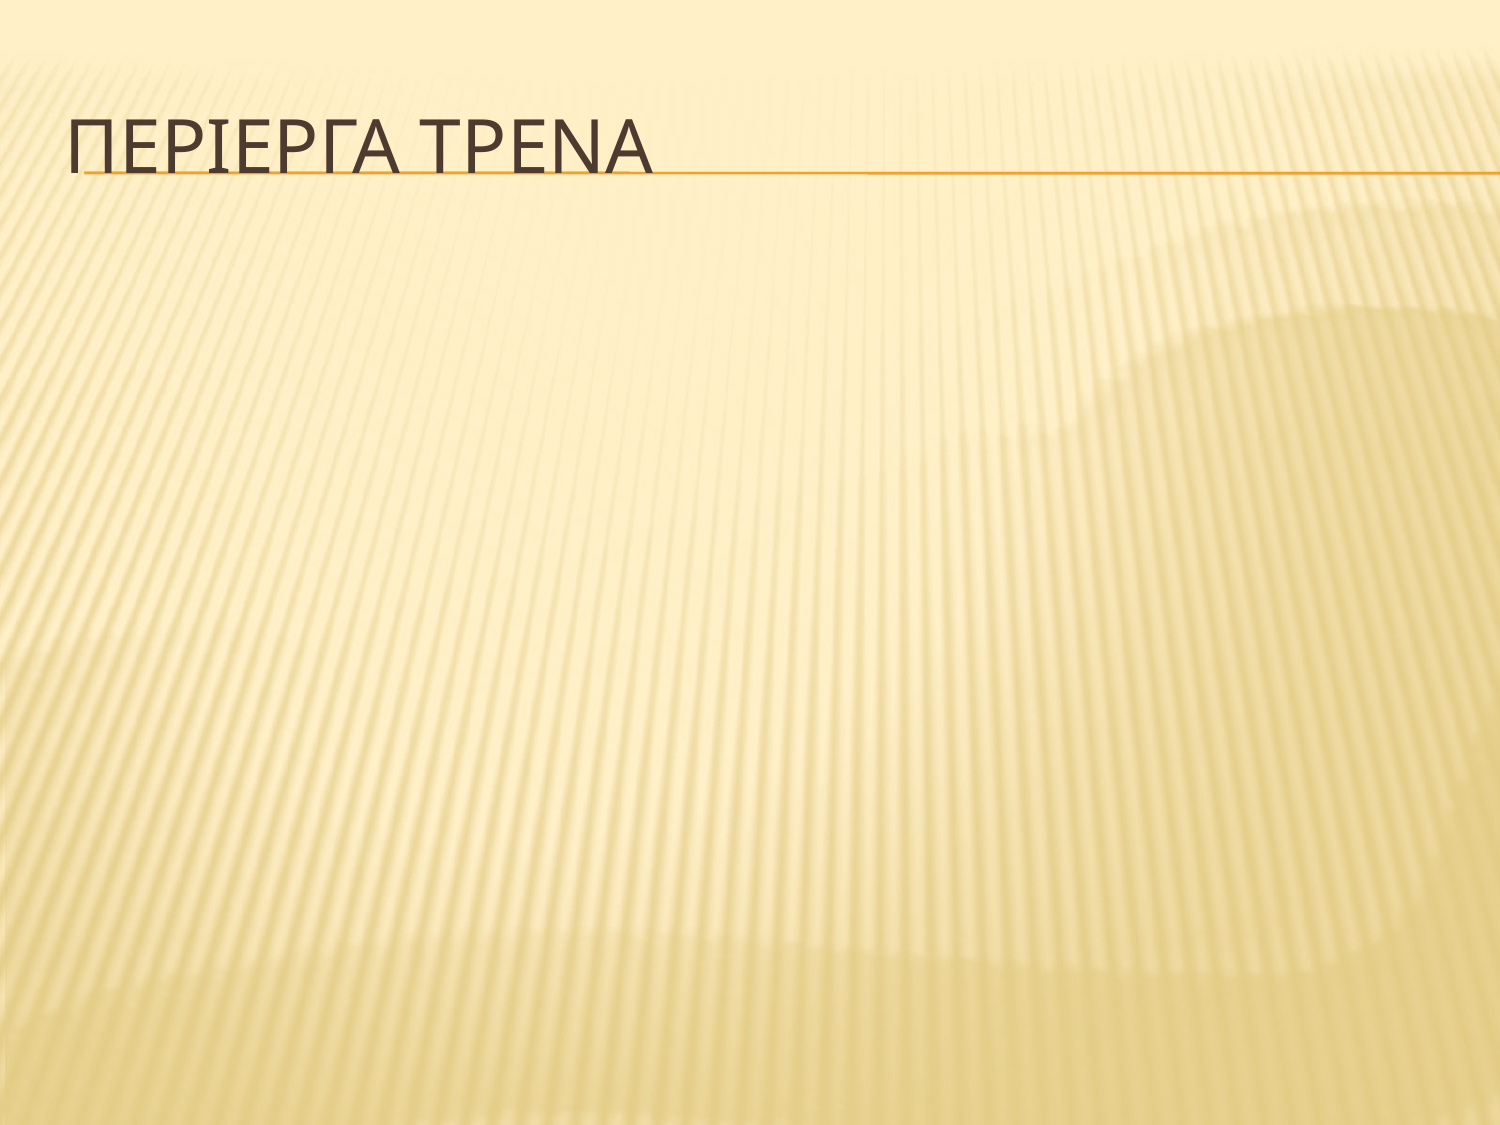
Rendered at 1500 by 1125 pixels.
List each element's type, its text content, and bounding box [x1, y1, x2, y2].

title ΠΕΡΙΕΡΓΑ ΤΡΕΝΑ [50, 75, 1475, 213]
